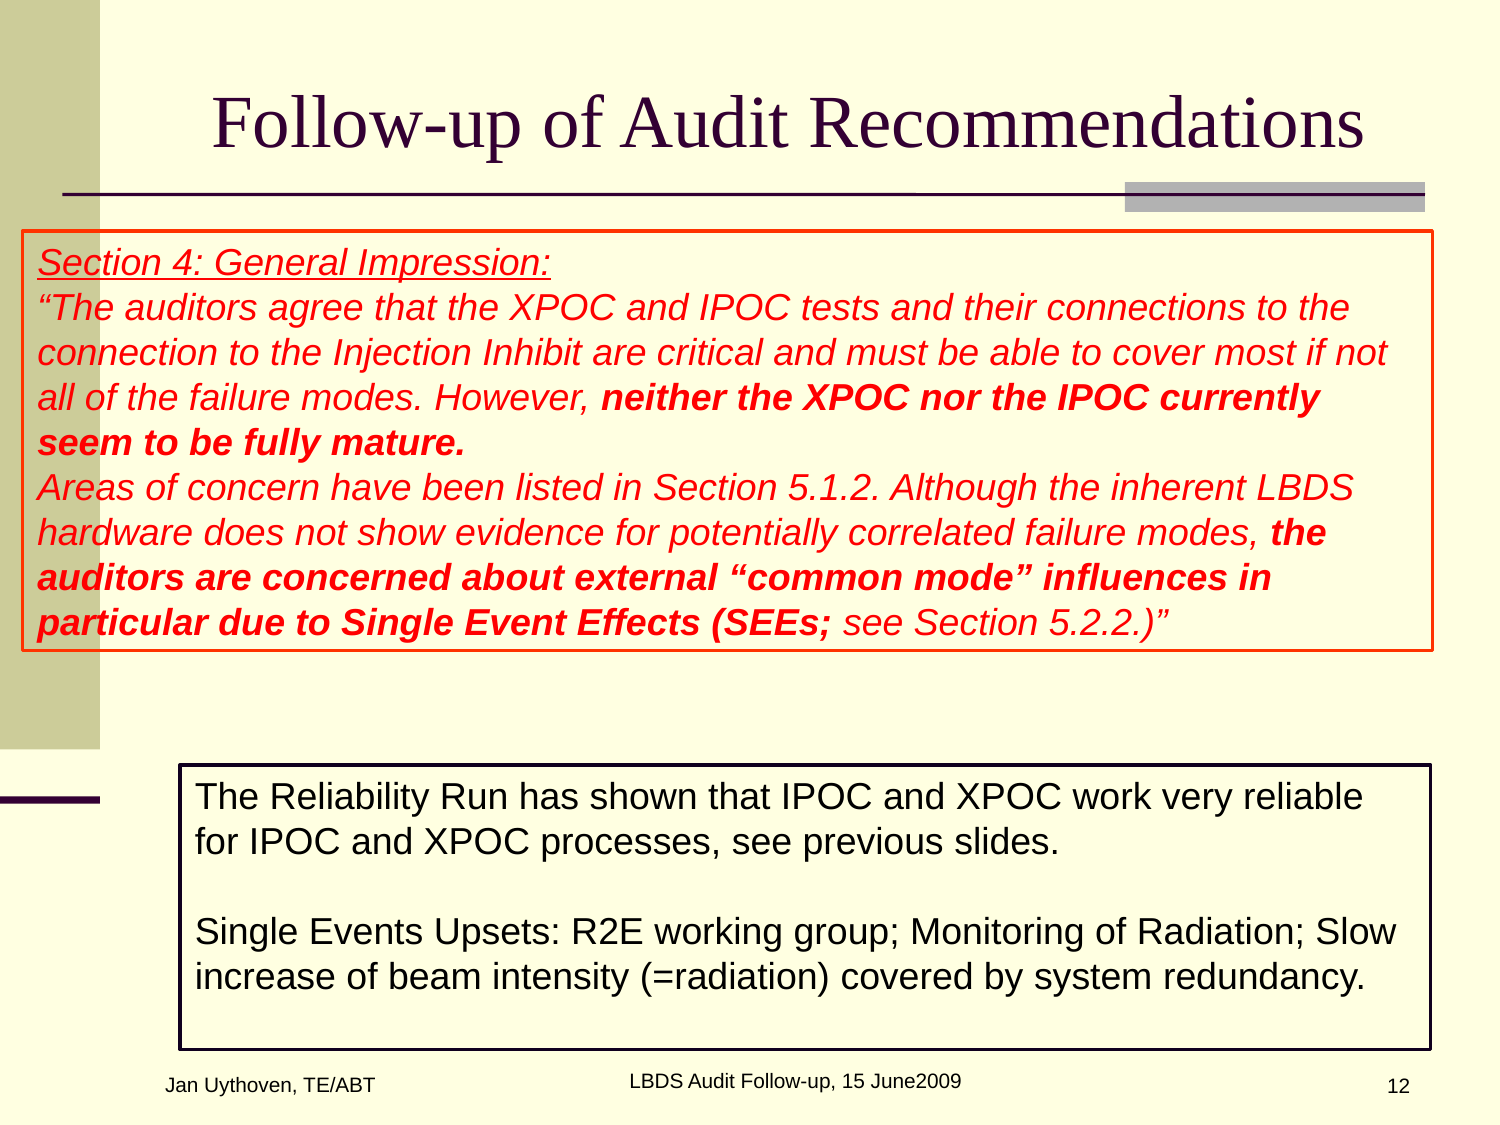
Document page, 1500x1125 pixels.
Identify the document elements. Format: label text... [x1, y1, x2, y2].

slide_number Jan Uythoven, TE/ABT [149, 1063, 476, 1101]
text_box Section 4: General Impression: “The auditors agree that the XPOC and IPOC tests and their connections to the connection to the Injection Inhibit are critical and must be able to cover most if not all of the failure modes. However, neither the XPOC nor the IPOC currently seem to be fully mature. Areas of concern have been listed in Section 5.1.2. Although the inherent LBDS hardware does not show evidence for potentially correlated failure modes, the auditors are concerned about external “common mode” influences in particular due to Single Event Effects (SEEs; see Section 5.2.2.)” [22, 230, 1433, 651]
title Follow-up of Audit Recommendations [151, 23, 1427, 212]
text_box The Reliability Run has shown that IPOC and XPOC work very reliable for IPOC and XPOC processes, see previous slides. Single Events Upsets: R2E working group; Monitoring of Radiation; Slow increase of beam intensity (=radiation) covered by system redundancy. [179, 764, 1431, 1050]
footer LBDS Audit Follow-up, 15 June2009 [551, 1059, 1040, 1101]
slide_number 12 [1112, 1065, 1426, 1101]
